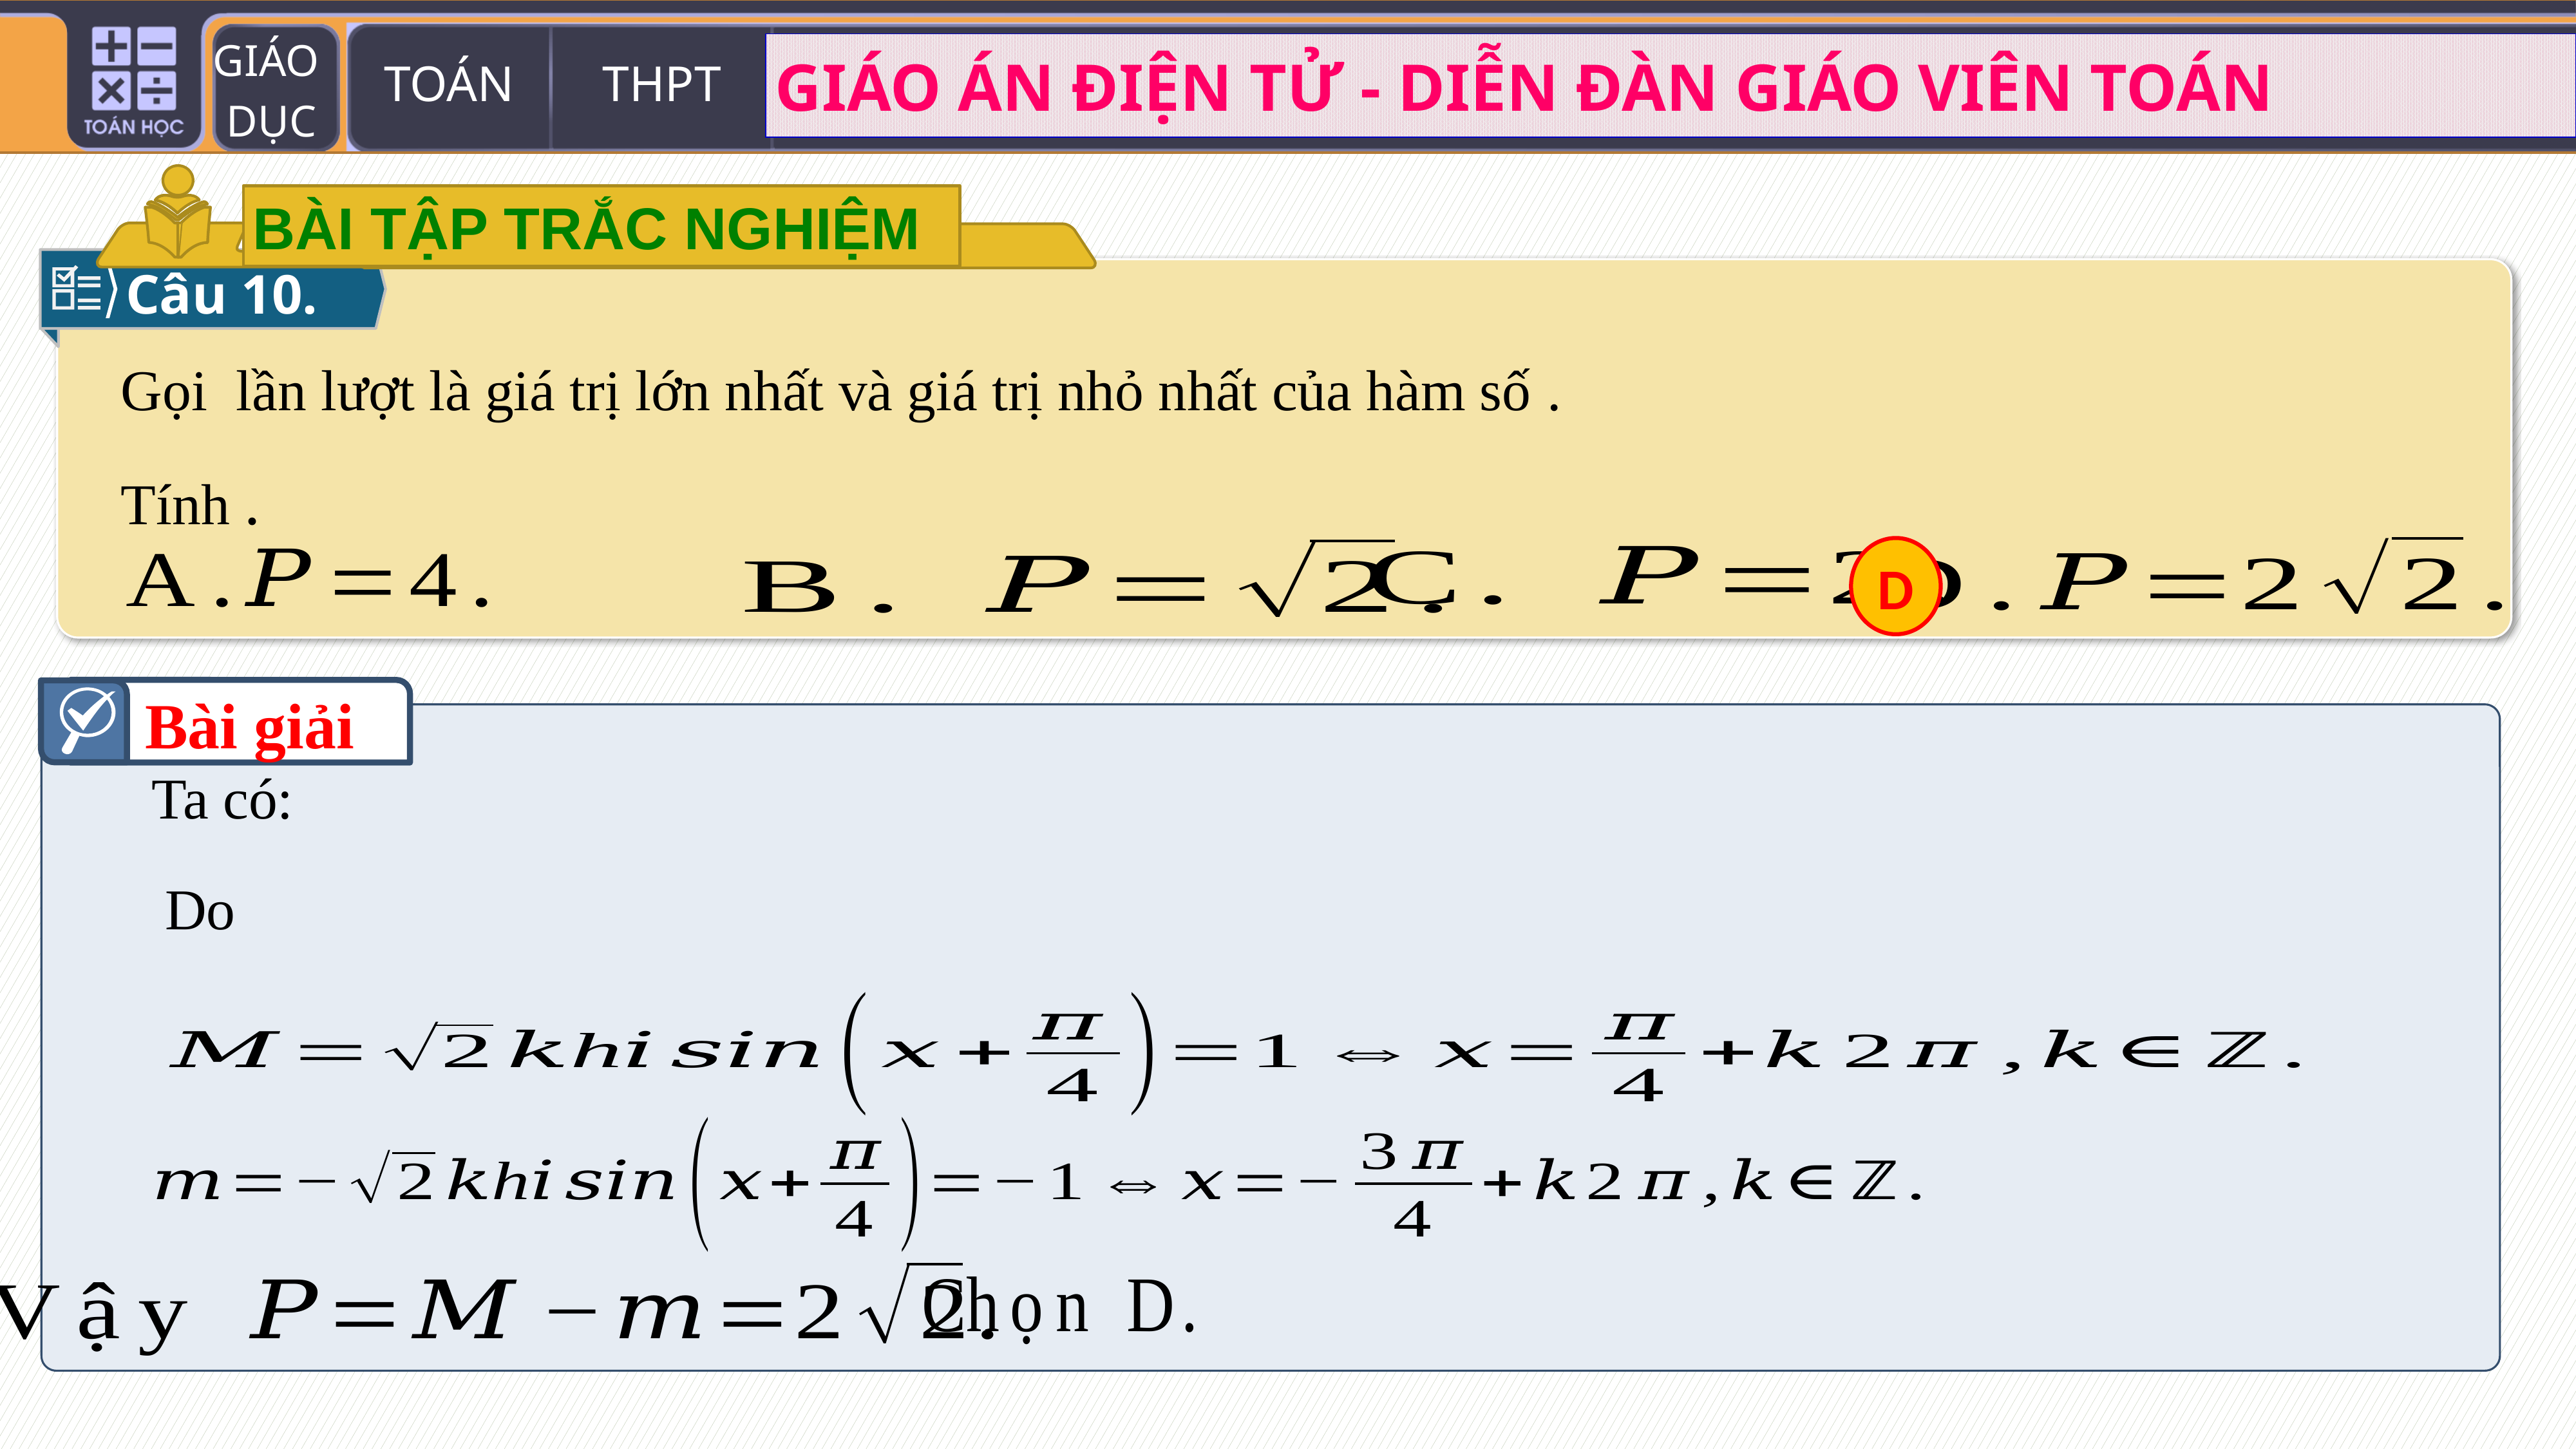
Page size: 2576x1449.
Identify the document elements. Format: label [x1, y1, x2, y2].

text_box [40, 249, 2512, 638]
text_box [41, 679, 2501, 1371]
text_box [95, 165, 1097, 269]
